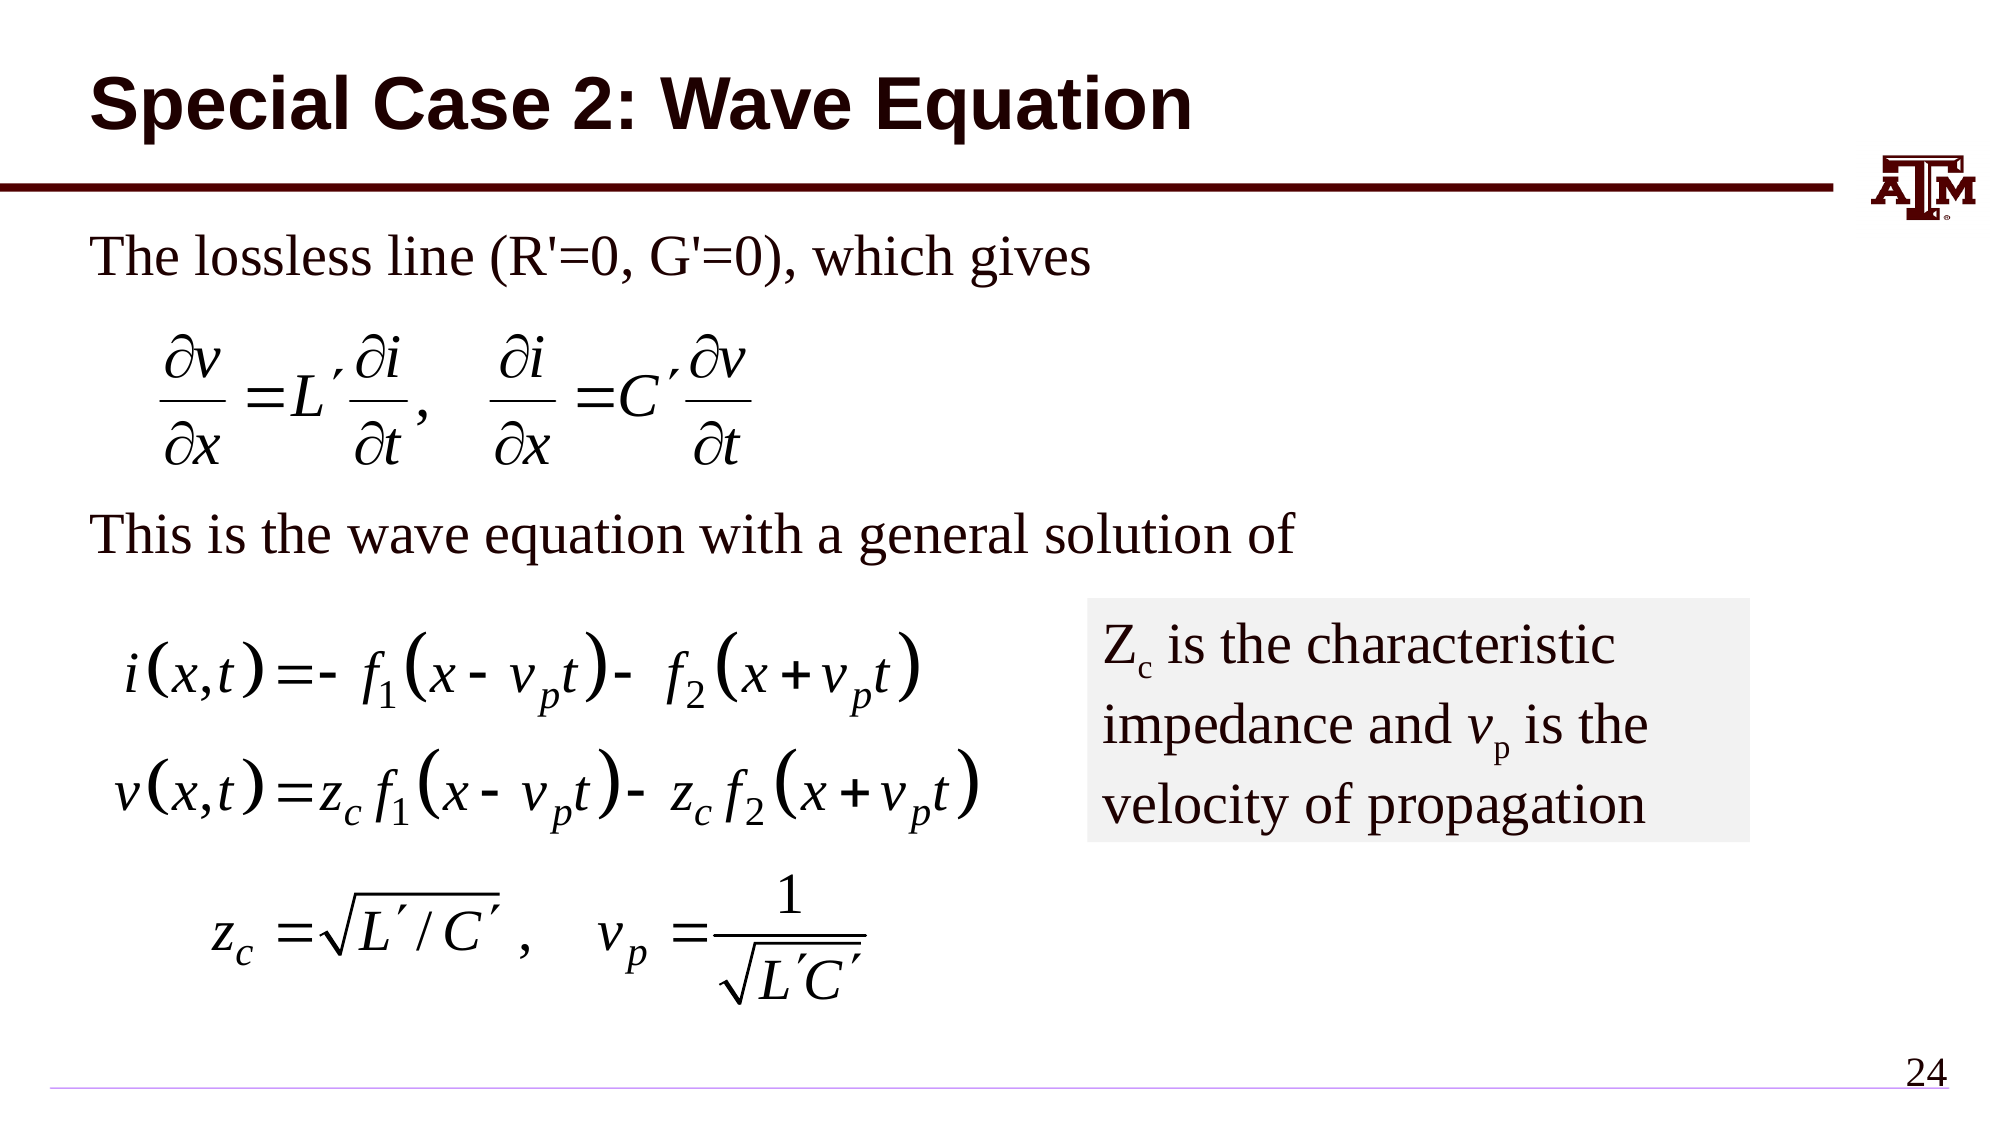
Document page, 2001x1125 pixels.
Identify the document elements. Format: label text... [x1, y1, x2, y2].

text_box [112, 628, 980, 1011]
text_box This is the wave equation with a general solution of [75, 487, 1397, 573]
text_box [149, 317, 766, 479]
text_box The lossless line (R'=0, G'=0), which gives [74, 210, 1118, 295]
text_box Special Case 2: Wave Equation [74, 11, 1350, 188]
text_box Zc is the characteristic impedance and vp is the velocity of propagation [1087, 598, 1750, 843]
text_box 23 [1862, 1037, 1963, 1113]
picture [1856, 137, 1990, 238]
